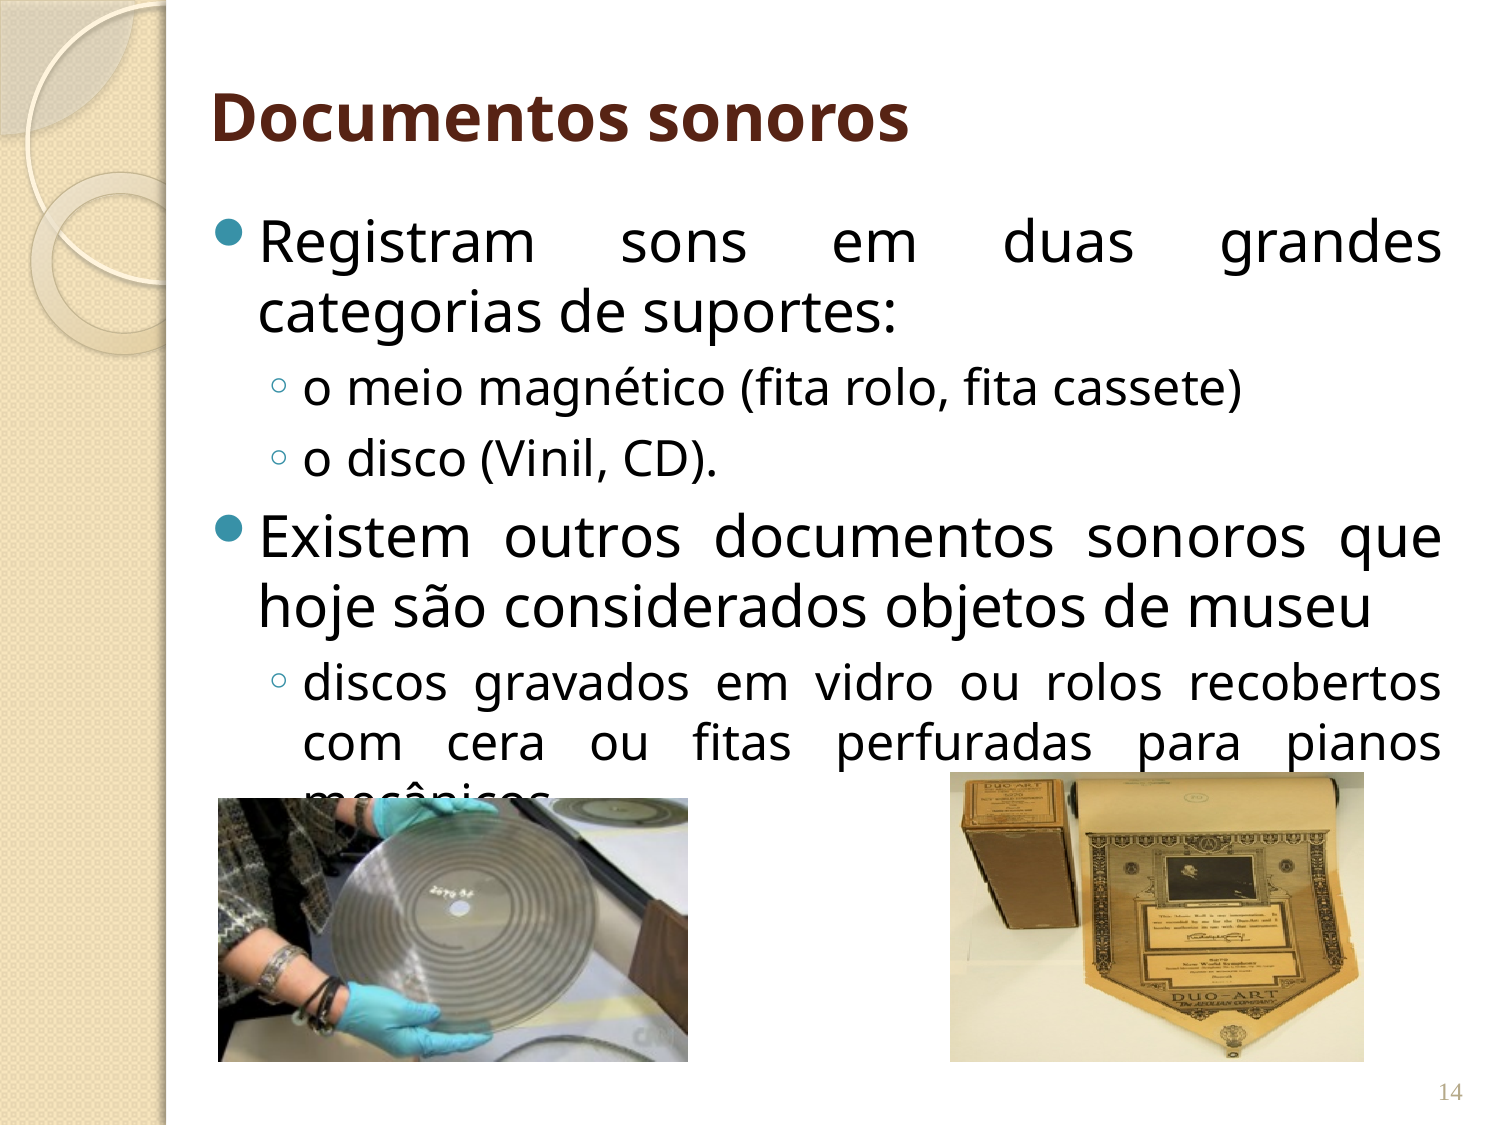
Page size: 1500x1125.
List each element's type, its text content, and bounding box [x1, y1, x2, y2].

slide_number 14 [1413, 1034, 1488, 1113]
picture [950, 772, 1364, 1062]
list Registram sons em duas grandes categorias de suportes: o meio magnético (fita rolo, fita cassete) o disco (Vinil, CD). Existem outros documentos sonoros que hoje são considerados objetos de museu discos gravados em vidro ou rolos recobertos com cera ou fitas perfuradas para pianos mecânicos . [182, 196, 1459, 1071]
picture [218, 798, 688, 1062]
title Documentos sonoros [194, 54, 1329, 175]
